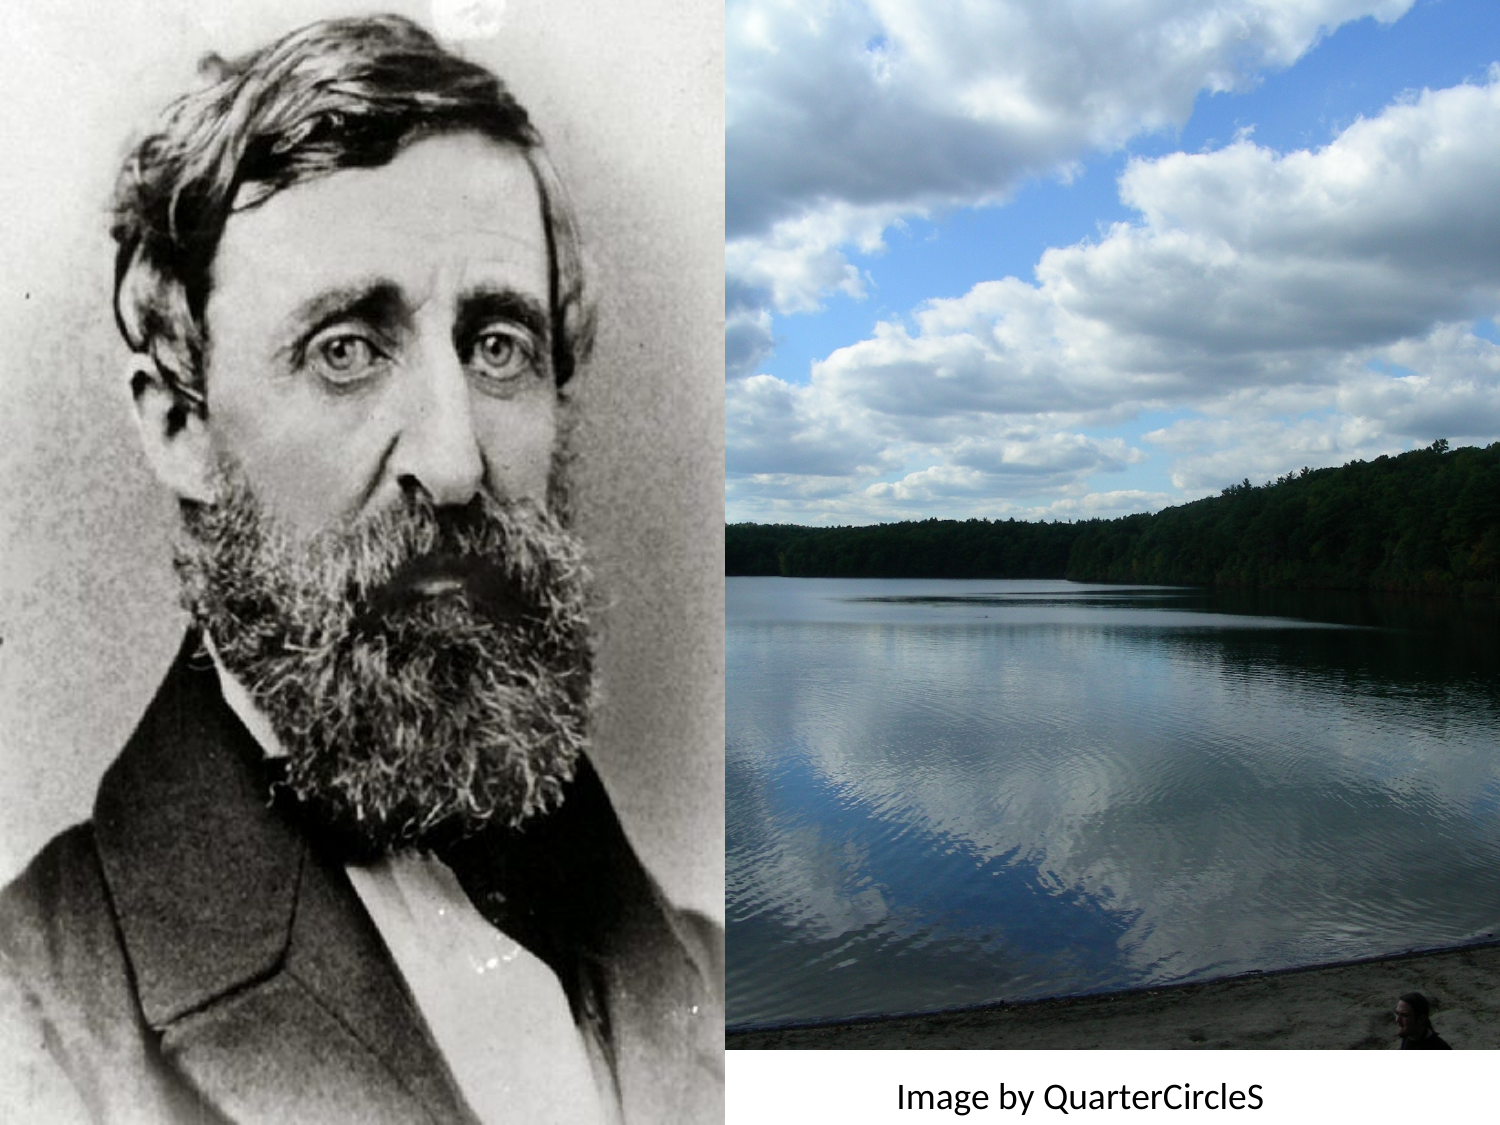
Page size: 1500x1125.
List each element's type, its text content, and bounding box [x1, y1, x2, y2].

text_box Image by QuarterCircleS [881, 1064, 1280, 1125]
picture [0, 0, 1500, 1125]
